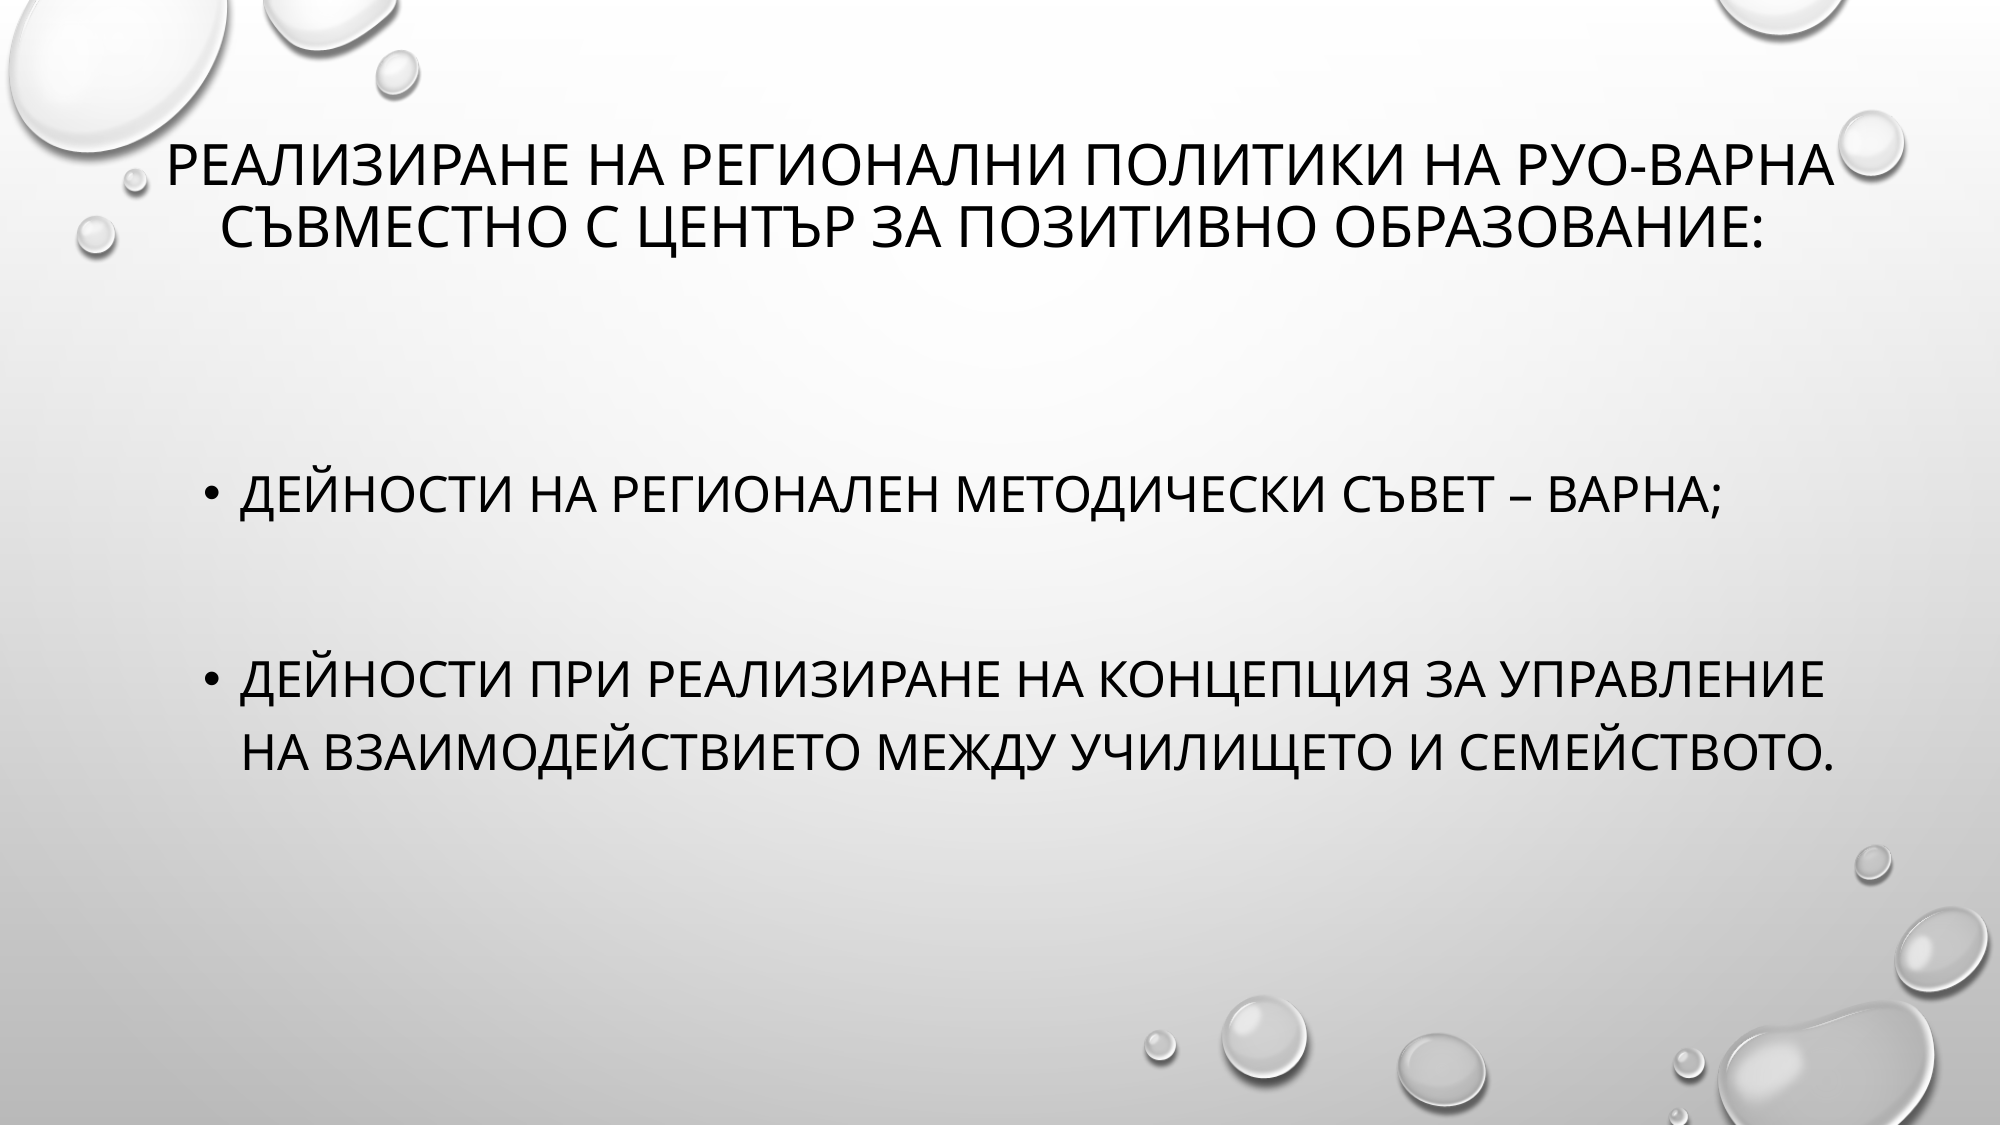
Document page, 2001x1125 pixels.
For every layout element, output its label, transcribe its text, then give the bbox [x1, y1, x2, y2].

title Реализиране на регионални политики на РУО-Варна съвместно с Център за позитивно образование: [149, 101, 1851, 364]
list ДЕЙНОСТИ НА Регионален методически съвет – Варна; ДЕЙНОСТИ ПРИ РЕАЛИЗИРАНЕ НА Концепция за управление на взаимодействието между училището и семейството. [188, 442, 1889, 1005]
picture [0, 0, 2000, 1125]
